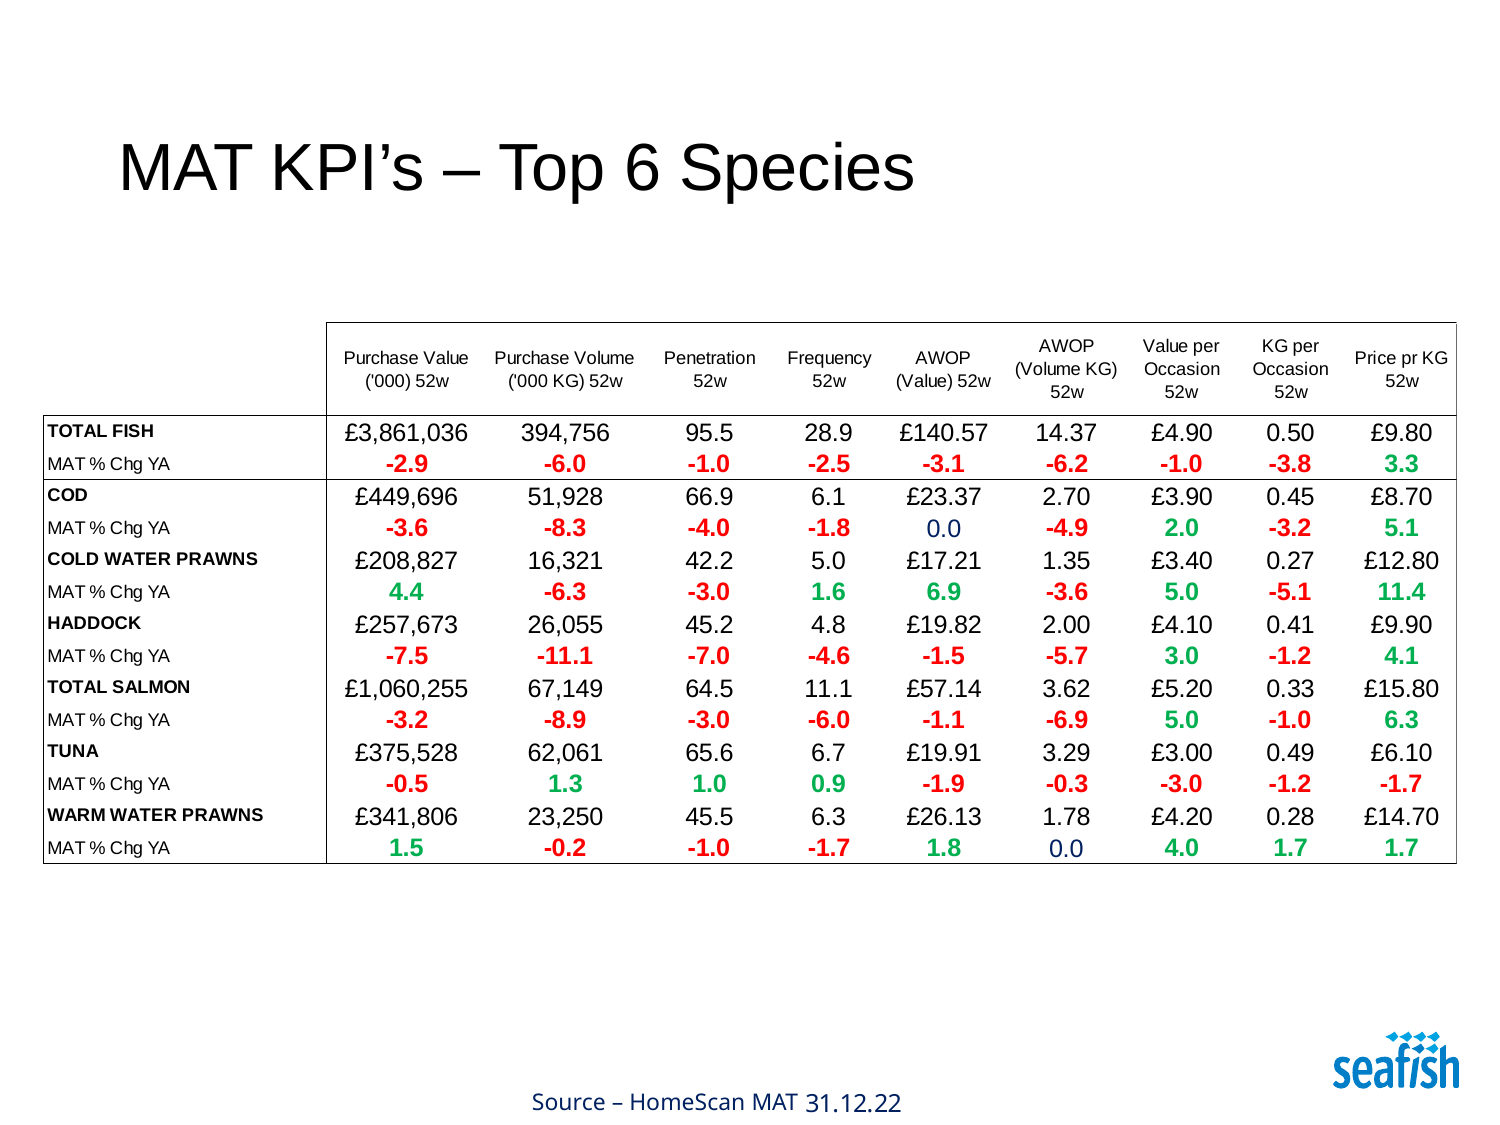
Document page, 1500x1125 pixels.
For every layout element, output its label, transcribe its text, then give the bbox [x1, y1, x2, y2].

picture [728, 1081, 979, 1115]
text_box Source – HomeScan MAT [508, 1079, 823, 1123]
picture [42, 322, 1458, 865]
title MAT KPI’s – Top 6 Species [103, 59, 1397, 278]
